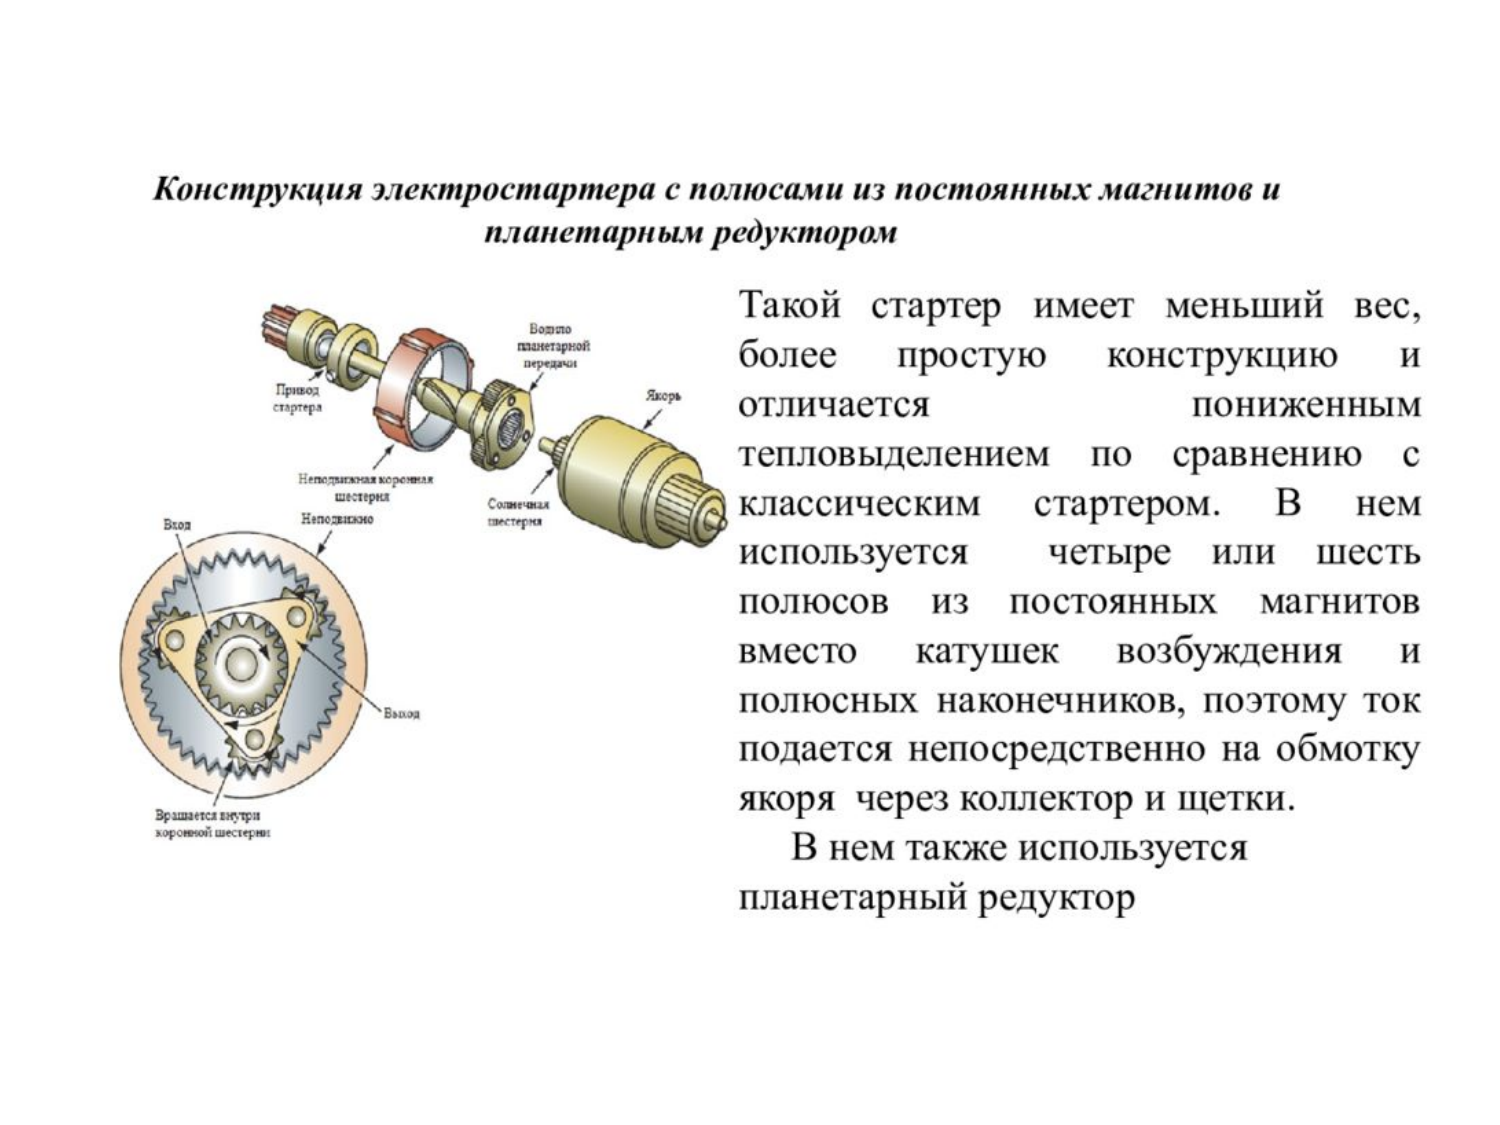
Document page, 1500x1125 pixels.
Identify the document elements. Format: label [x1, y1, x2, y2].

picture [41, 136, 1449, 929]
